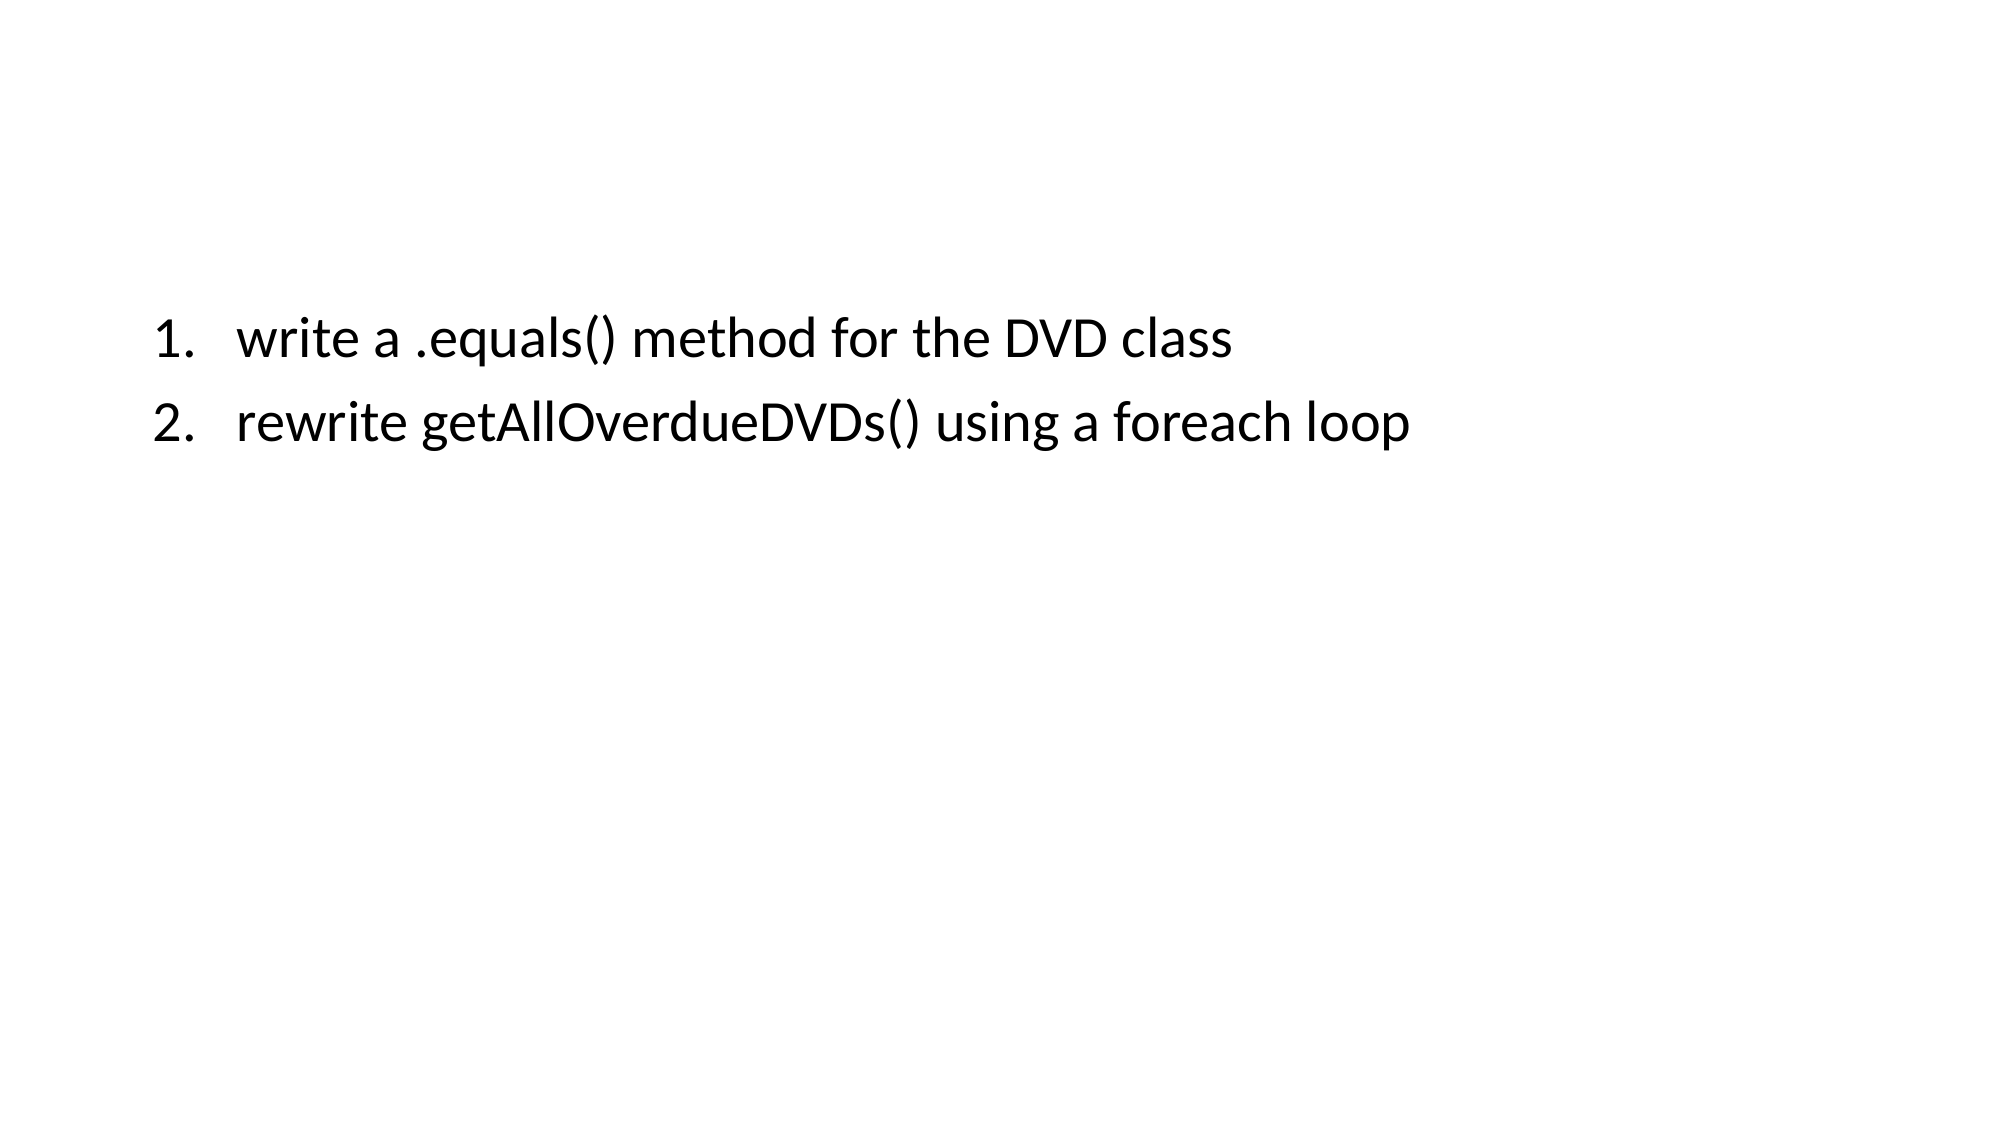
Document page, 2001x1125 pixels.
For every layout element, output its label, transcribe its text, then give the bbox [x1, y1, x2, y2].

list write a .equals() method for the DVD class rewrite getAllOverdueDVDs() using a foreach loop [137, 299, 1863, 1014]
